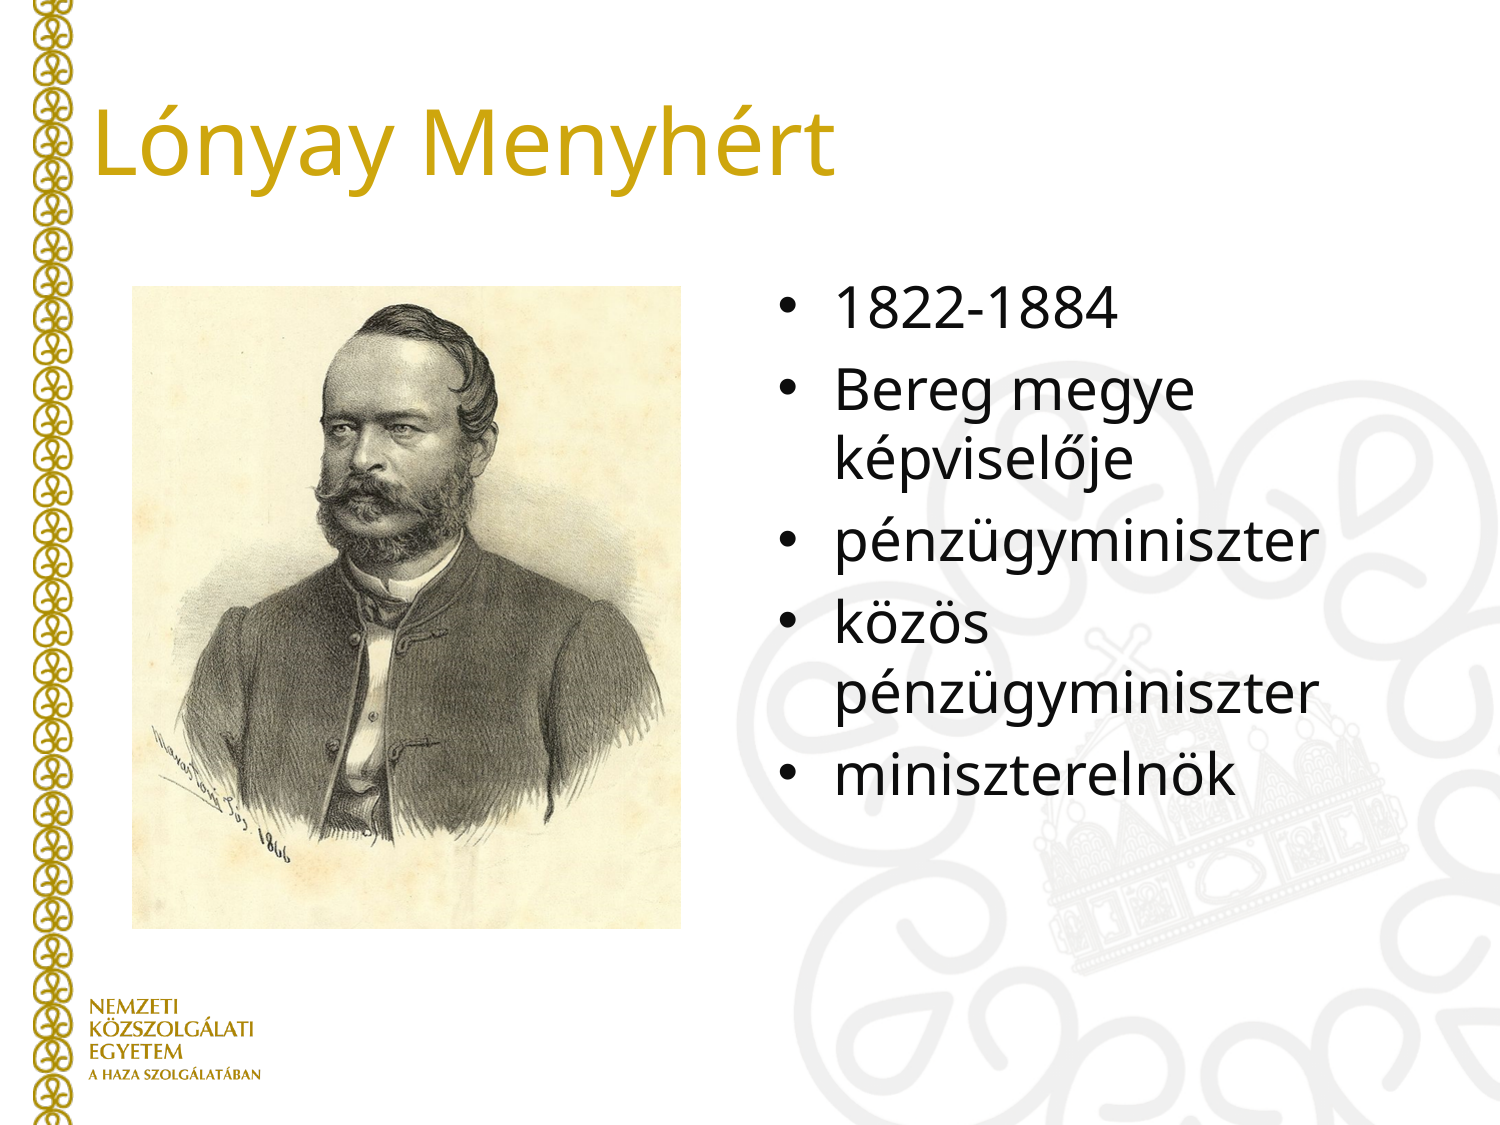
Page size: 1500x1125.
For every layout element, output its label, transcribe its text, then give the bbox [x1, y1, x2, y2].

picture [88, 995, 261, 1083]
list 1822-1884 Bereg megye képviselője pénzügyminiszter közös pénzügyminiszter miniszterelnök [762, 262, 1425, 953]
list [131, 286, 681, 929]
picture [731, 349, 1500, 1125]
title Lónyay Menyhért [75, 45, 1425, 233]
picture [33, 0, 74, 1125]
